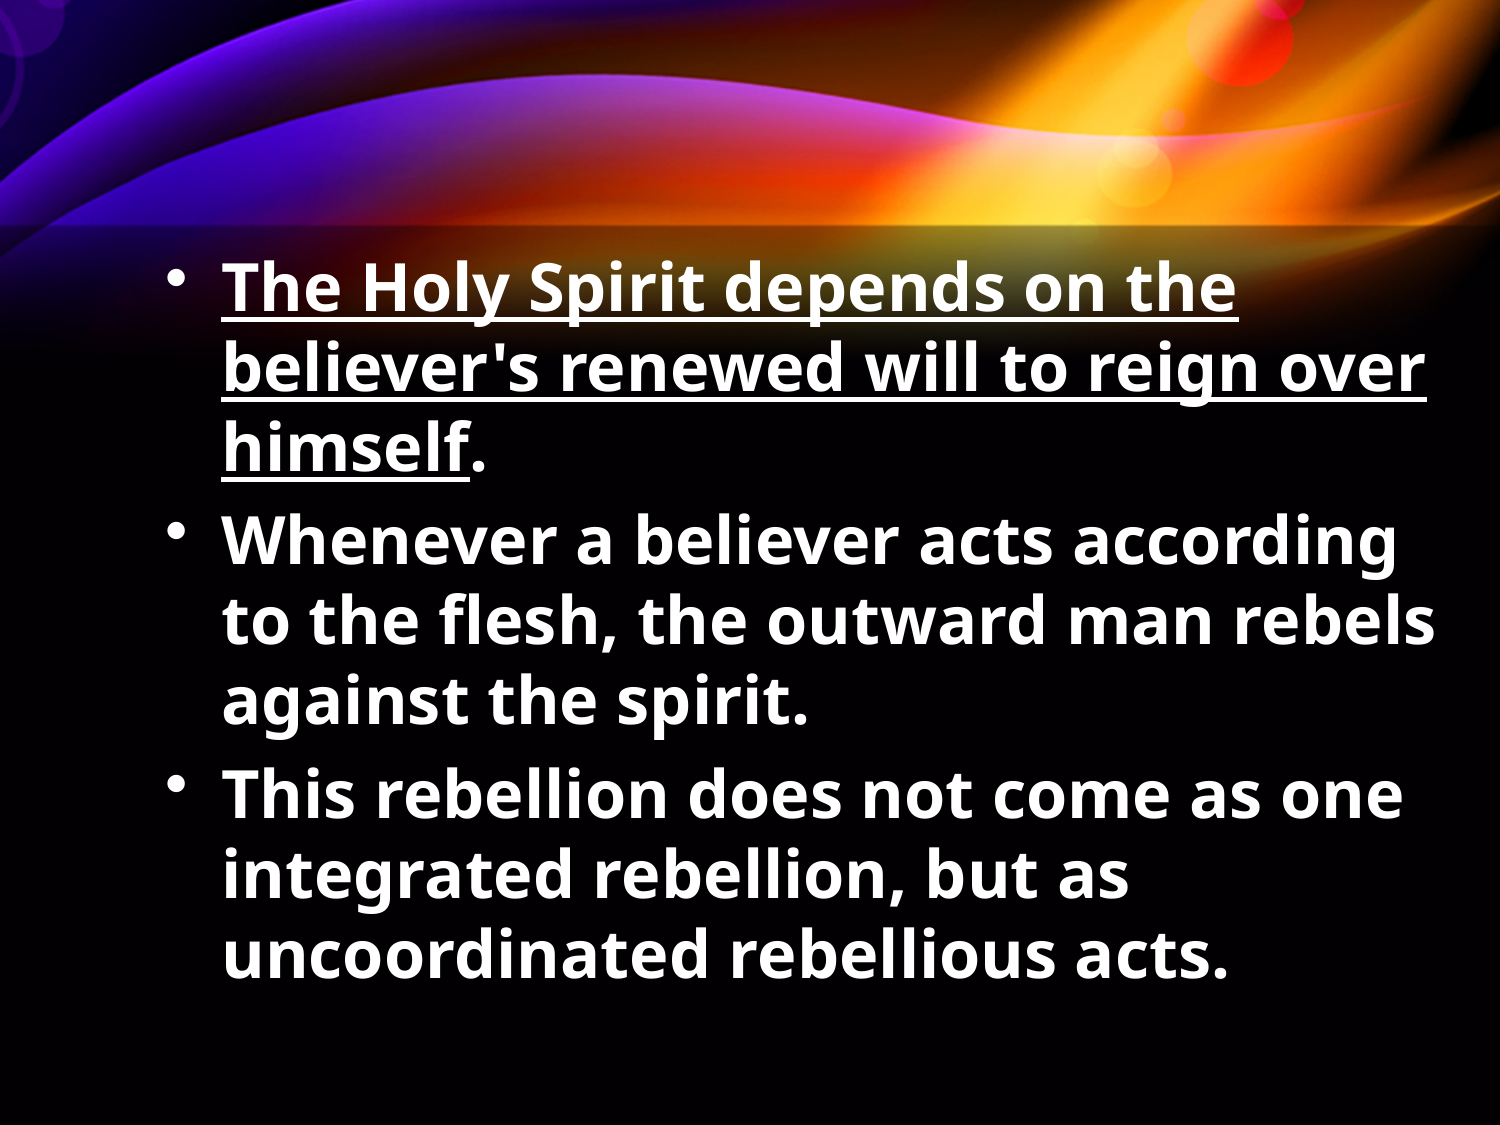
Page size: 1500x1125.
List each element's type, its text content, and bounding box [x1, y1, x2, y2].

list The Holy Spirit depends on the believer's renewed will to reign over himself. Whenever a believer acts according to the flesh, the outward man rebels against the spirit. This rebellion does not come as one integrated rebellion, but as uncoordinated rebellious acts. [150, 237, 1475, 1088]
picture [0, 0, 1500, 1125]
